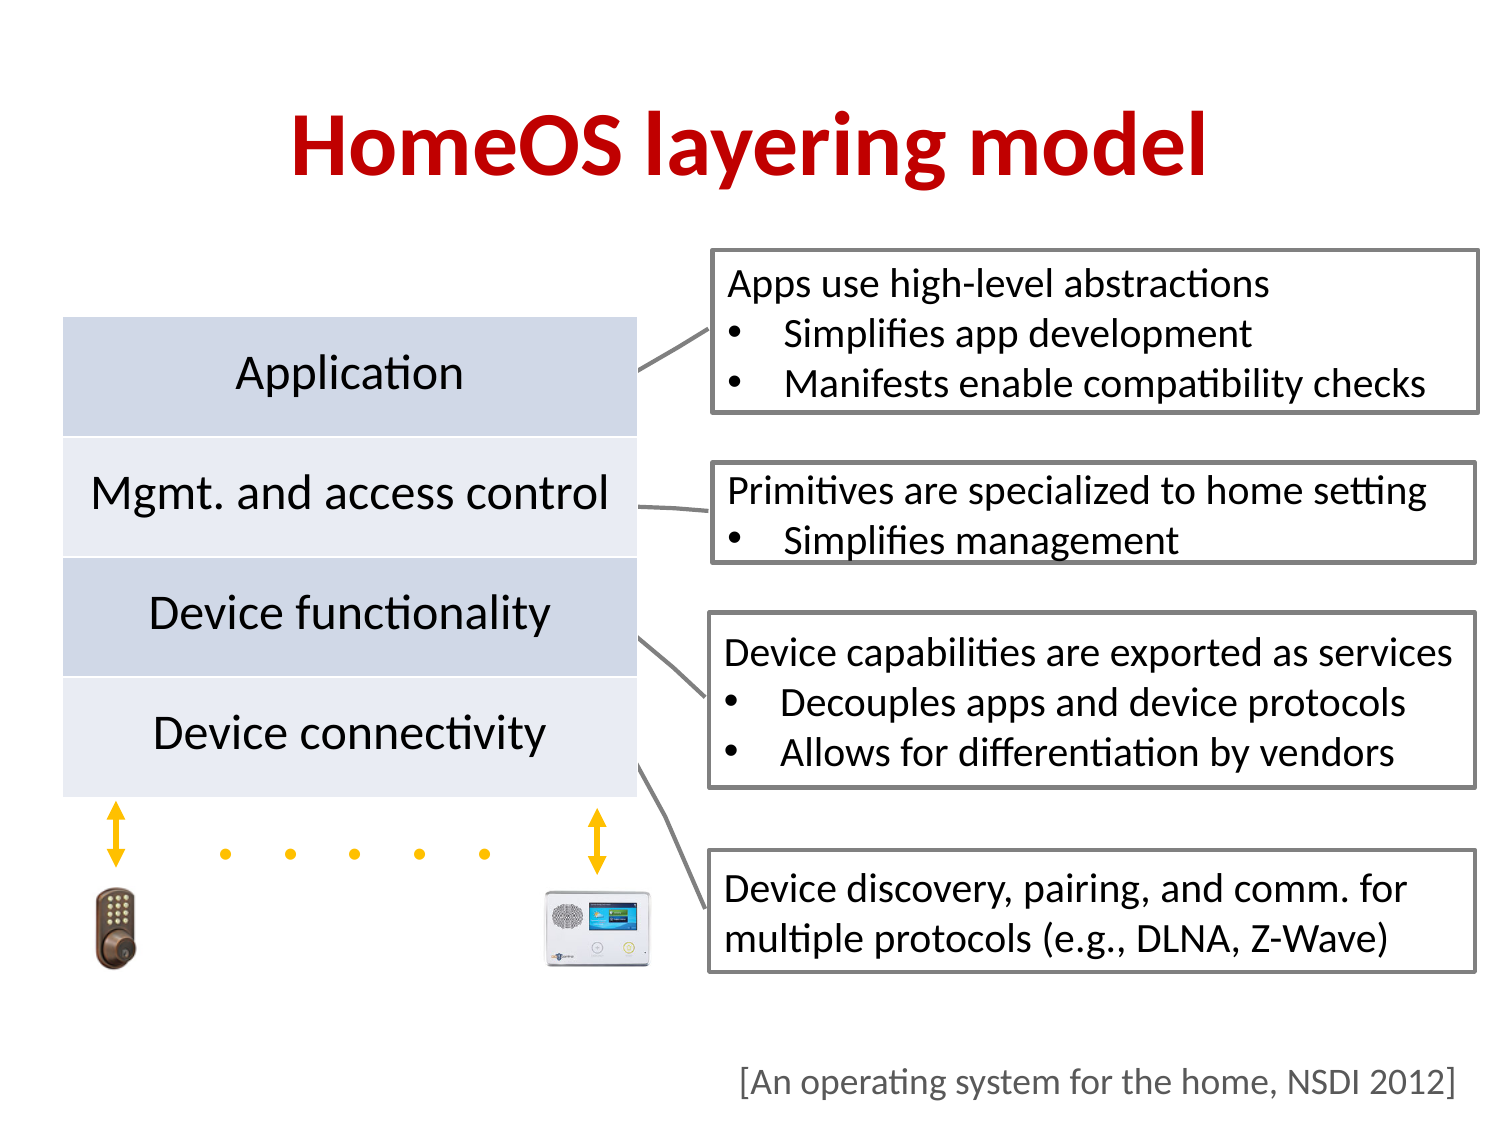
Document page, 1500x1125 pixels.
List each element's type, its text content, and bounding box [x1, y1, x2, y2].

text_box Primitives are specialized to home setting Simplifies management [710, 460, 1477, 565]
title HomeOS layering model [75, 45, 1425, 233]
text_box Apps use high-level abstractions Simplifies app development Manifests enable compatibility checks [638, 248, 1480, 415]
table_header Application [63, 317, 637, 436]
text_box Device discovery, pairing, and comm. for multiple protocols (e.g., DLNA, Z-Wave) [638, 762, 1477, 974]
text_box Device capabilities are exported as services Decouples apps and device protocols Allows for differentiation by vendors [638, 610, 1477, 790]
text_box [An operating system for the home, NSDI 2012] [698, 1049, 1498, 1110]
table_cell Device connectivity [63, 678, 637, 797]
table_cell Device functionality [63, 558, 637, 676]
table_cell Mgmt. and access control [63, 438, 637, 556]
picture [538, 886, 656, 973]
picture [72, 886, 159, 973]
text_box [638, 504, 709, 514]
text_box . . . . . [200, 760, 525, 995]
